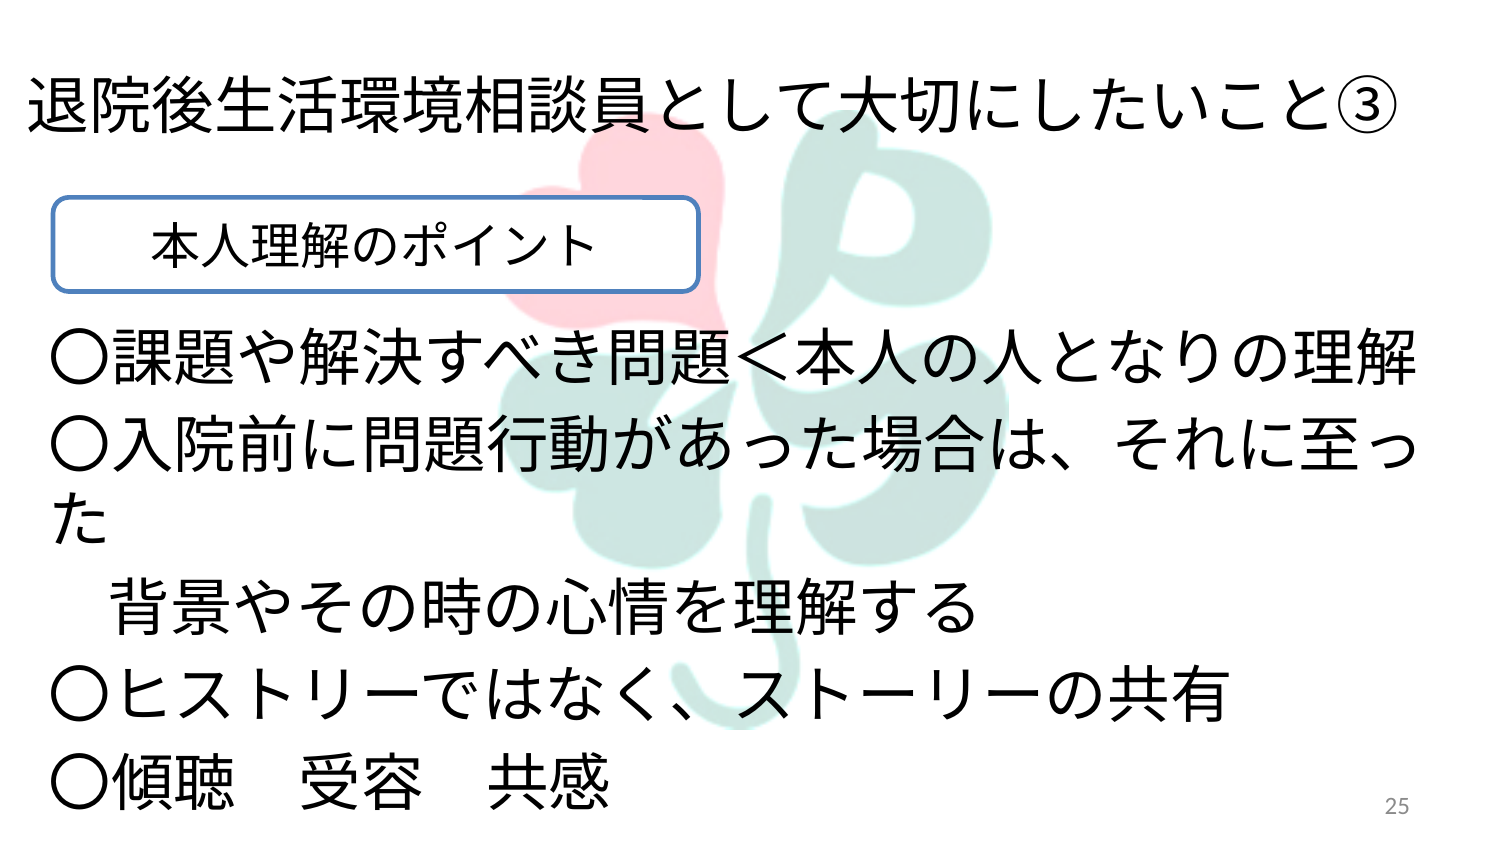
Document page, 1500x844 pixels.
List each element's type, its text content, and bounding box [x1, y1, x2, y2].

title 退院後生活環境相談員として大切にしたいこと③ [11, 34, 1479, 172]
text_box 本人理解のポイント [50, 195, 701, 294]
picture [491, 172, 1009, 310]
list 〇課題や解決すべき問題＜本人の人となりの理解 〇入院前に問題行動があった場合は、それに至った 背景やその時の心情を理解する 〇ヒストリーではなく、ストーリーの共有 〇傾聴 受容 共感 [33, 310, 1479, 824]
slide_number 25 [1074, 782, 1425, 827]
